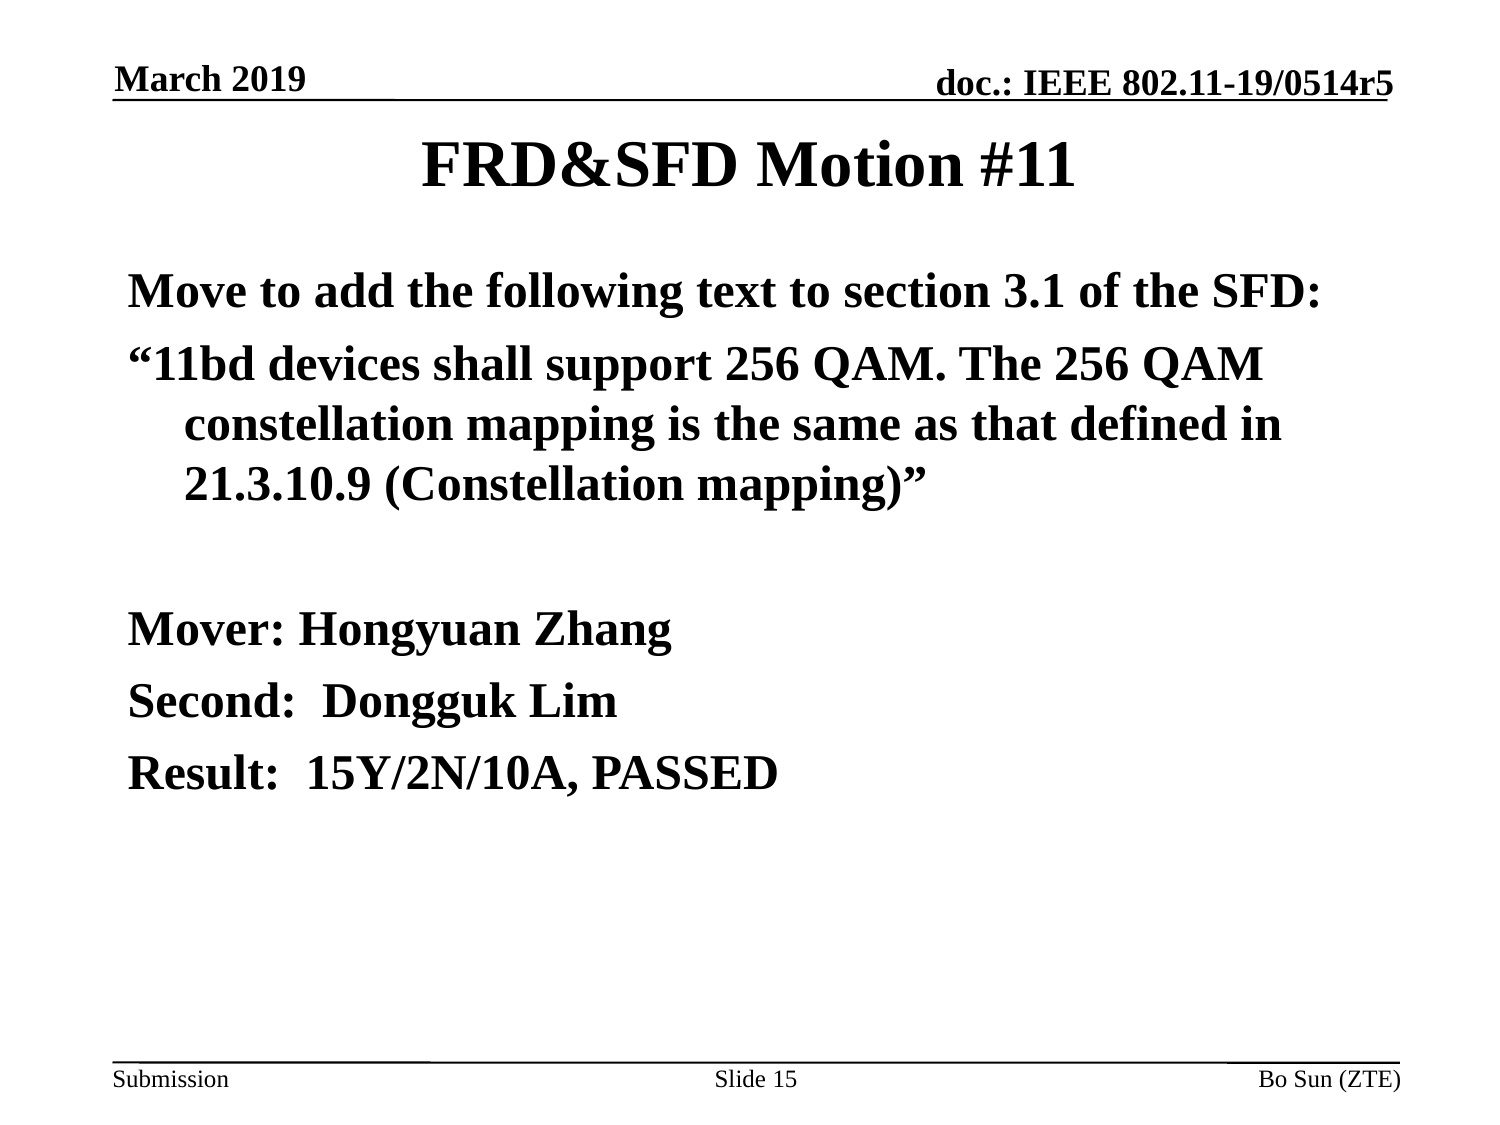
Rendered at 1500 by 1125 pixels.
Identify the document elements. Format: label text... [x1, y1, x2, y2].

list Move to add the following text to section 3.1 of the SFD: “11bd devices shall support 256 QAM. The 256 QAM constellation mapping is the same as that defined in 21.3.10.9 (Constellation mapping)” Mover: Hongyuan Zhang Second: Dongguk Lim Result: 15Y/2N/10A, PASSED [112, 249, 1388, 1000]
slide_number Slide 15 [712, 1061, 800, 1123]
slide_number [114, 54, 423, 100]
footer Bo Sun (ZTE) [878, 1061, 1402, 1093]
title FRD&SFD Motion #11 [112, 112, 1388, 209]
